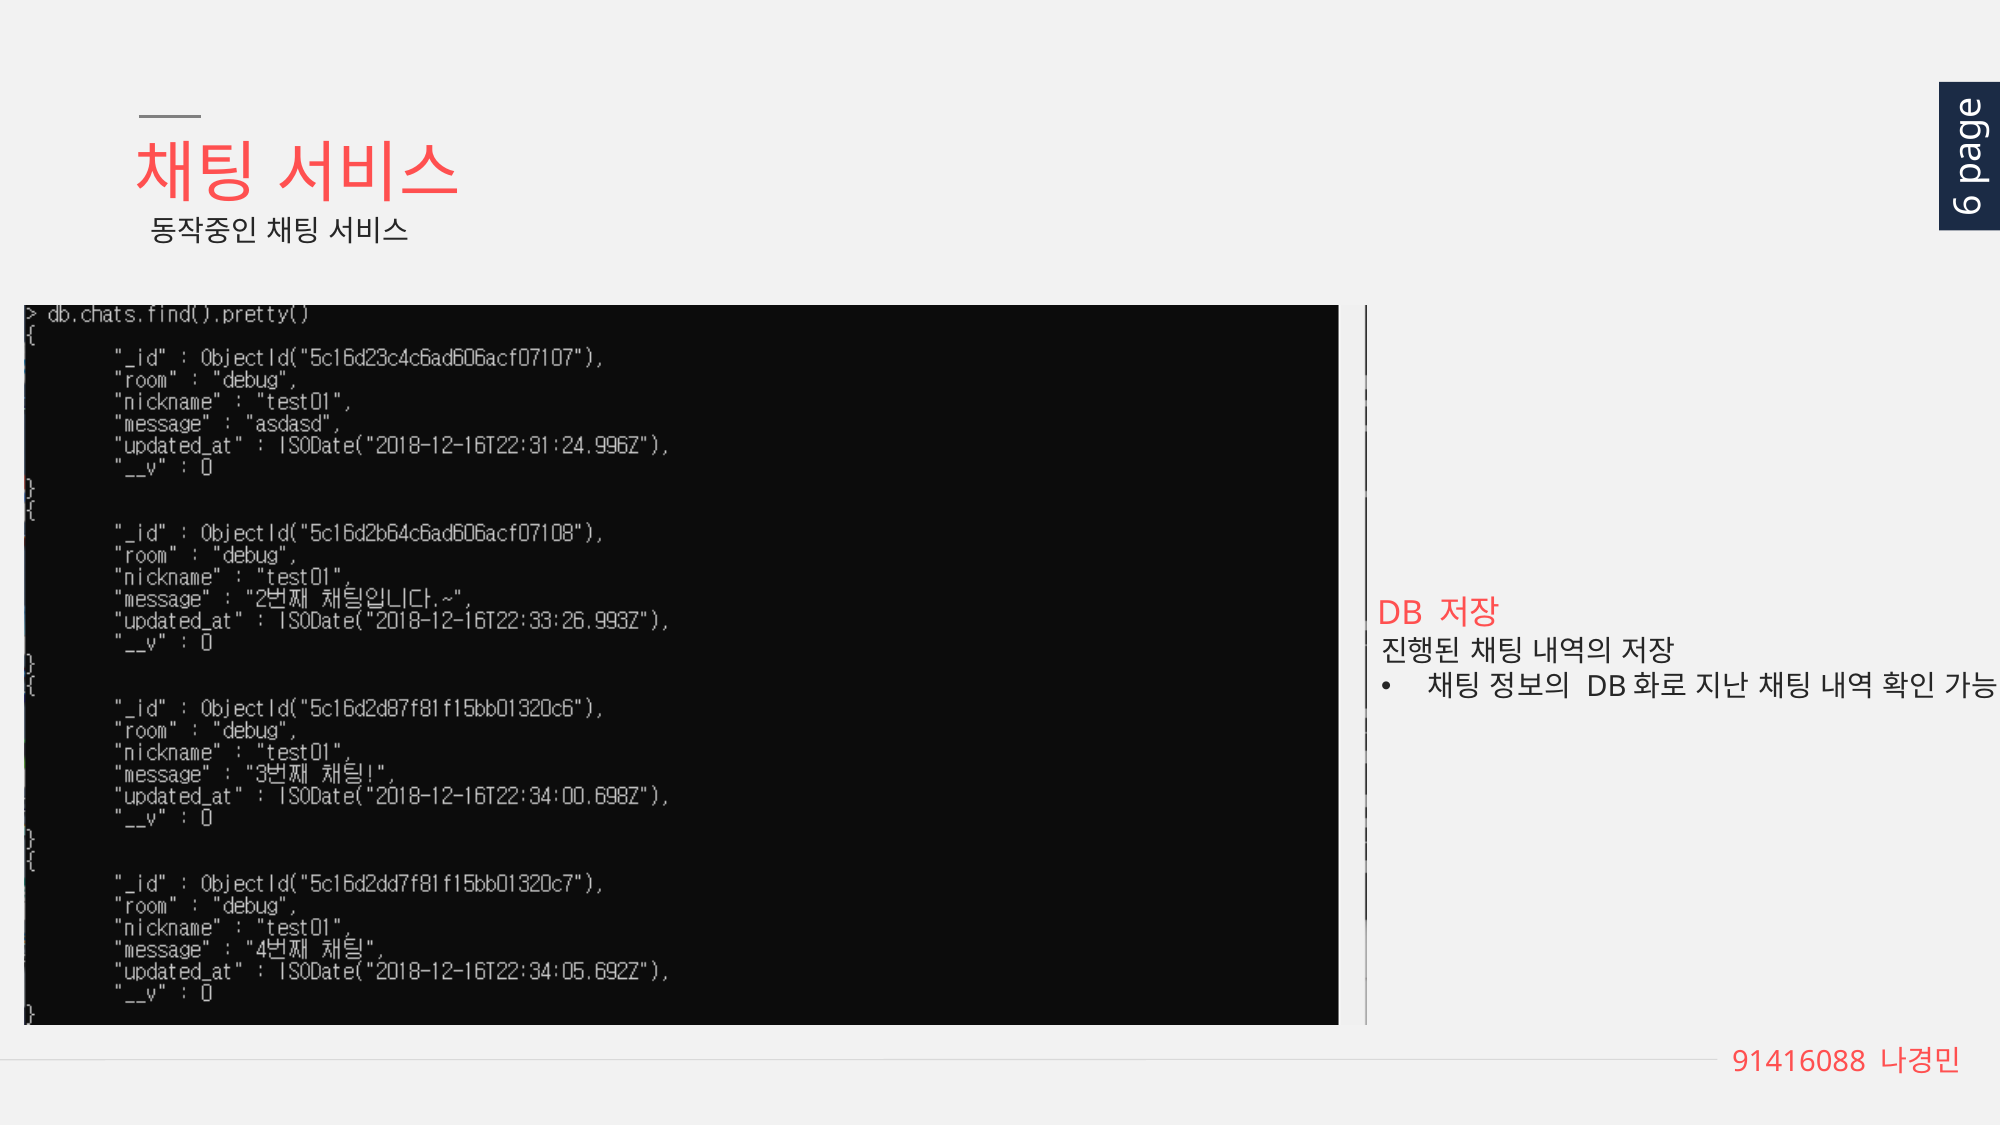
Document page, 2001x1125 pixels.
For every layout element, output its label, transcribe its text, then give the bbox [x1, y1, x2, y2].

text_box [1366, 583, 2000, 711]
text_box 동작중인 채팅 서비스 [135, 205, 425, 255]
text_box 6 page [1935, 82, 1996, 232]
text_box 채팅 서비스 [119, 122, 476, 218]
text_box 91416088 나경민 [1717, 1034, 1977, 1085]
picture [24, 305, 1367, 1025]
text_box [1938, 81, 2000, 231]
